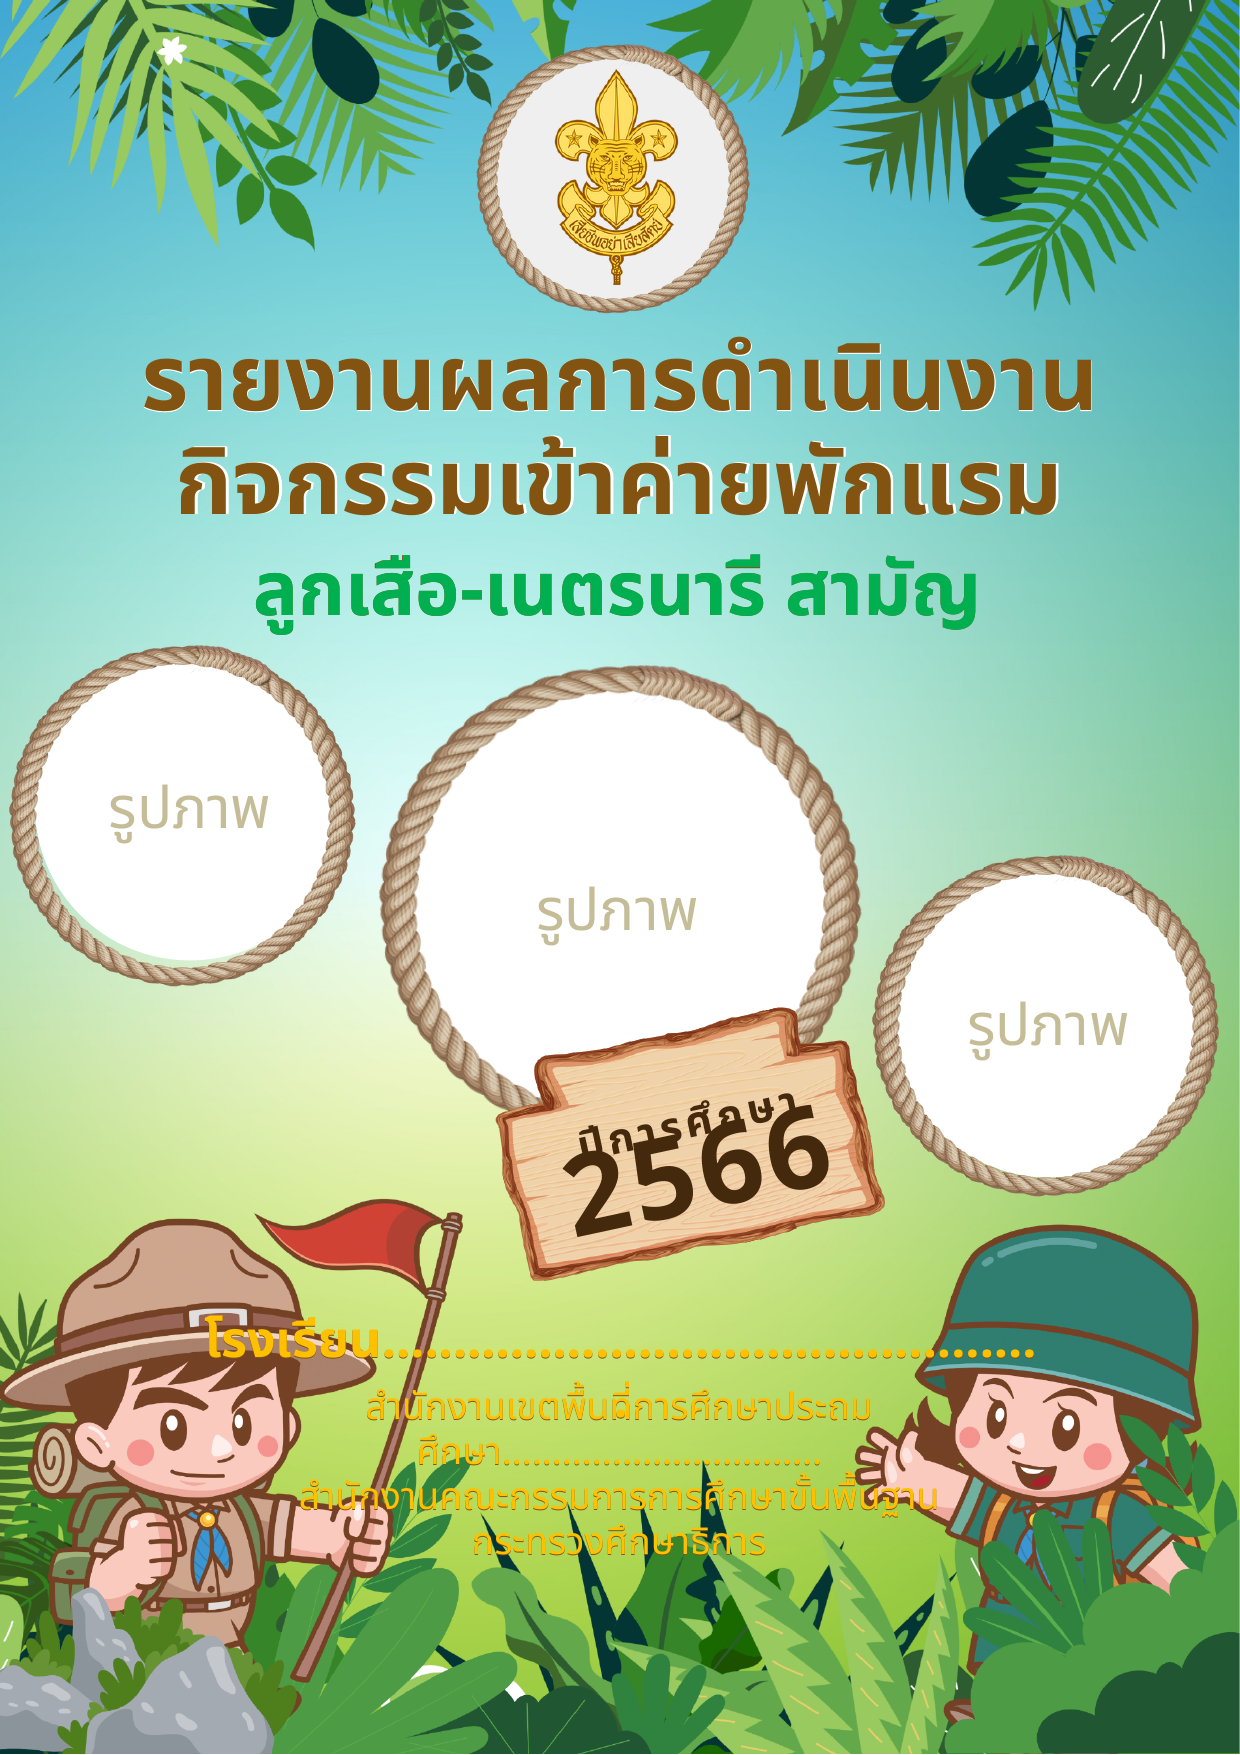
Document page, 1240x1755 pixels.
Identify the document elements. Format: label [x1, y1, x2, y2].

picture [0, 0, 1240, 1754]
text_box [491, 57, 739, 305]
